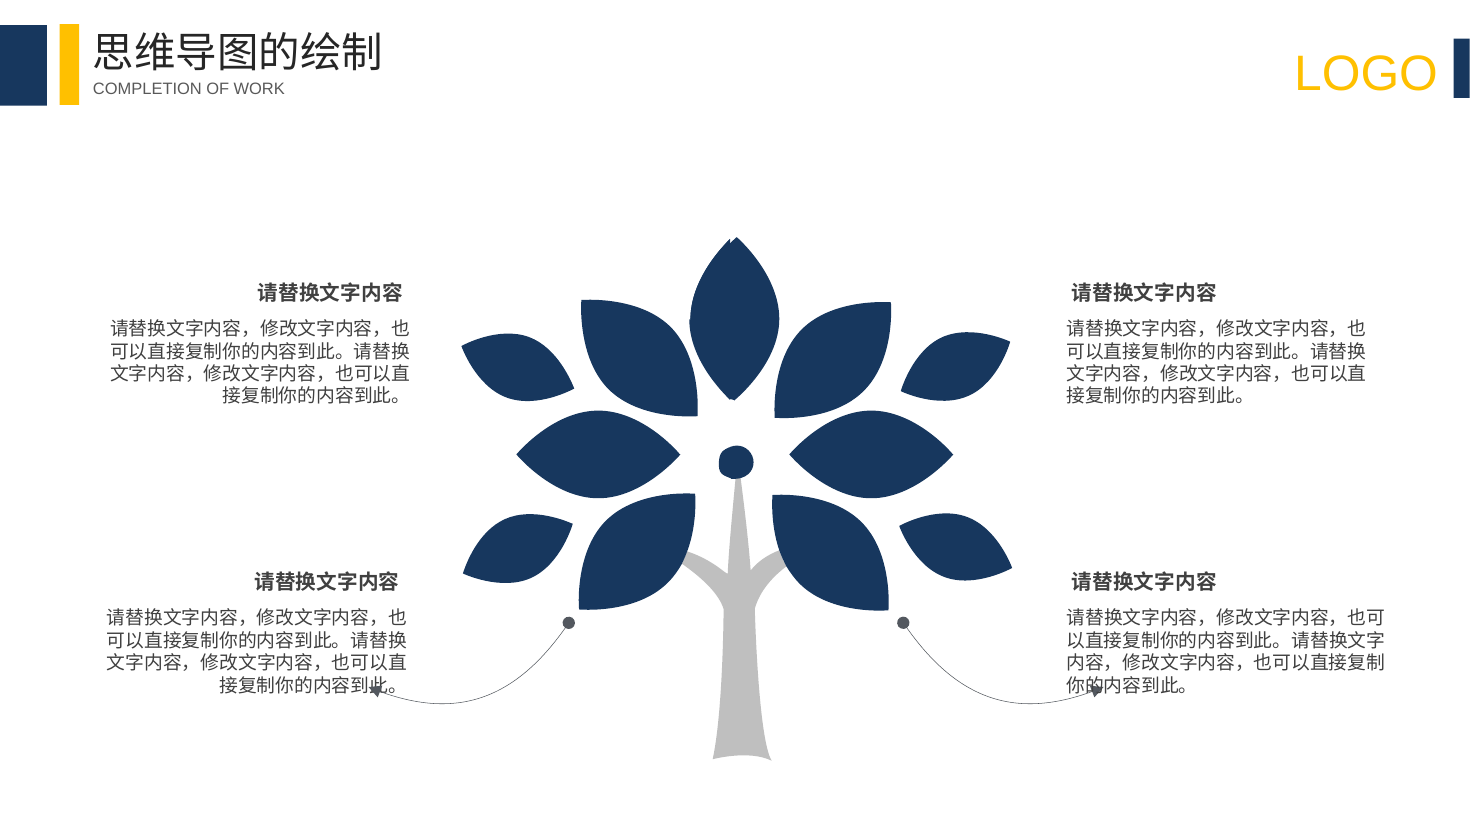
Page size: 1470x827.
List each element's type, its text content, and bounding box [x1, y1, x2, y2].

text_box COMPLETION OF WORK [92, 77, 357, 98]
text_box [418, 625, 575, 704]
text_box [57, 22, 81, 107]
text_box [108, 276, 419, 408]
text_box [1452, 37, 1470, 100]
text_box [1056, 276, 1368, 408]
text_box LOGO [1283, 35, 1470, 107]
text_box 思维导图的绘制 [92, 25, 419, 76]
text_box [104, 565, 415, 698]
text_box [712, 625, 772, 761]
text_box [1056, 565, 1387, 698]
text_box [897, 625, 1054, 704]
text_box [461, 236, 1013, 616]
text_box [0, 23, 49, 108]
